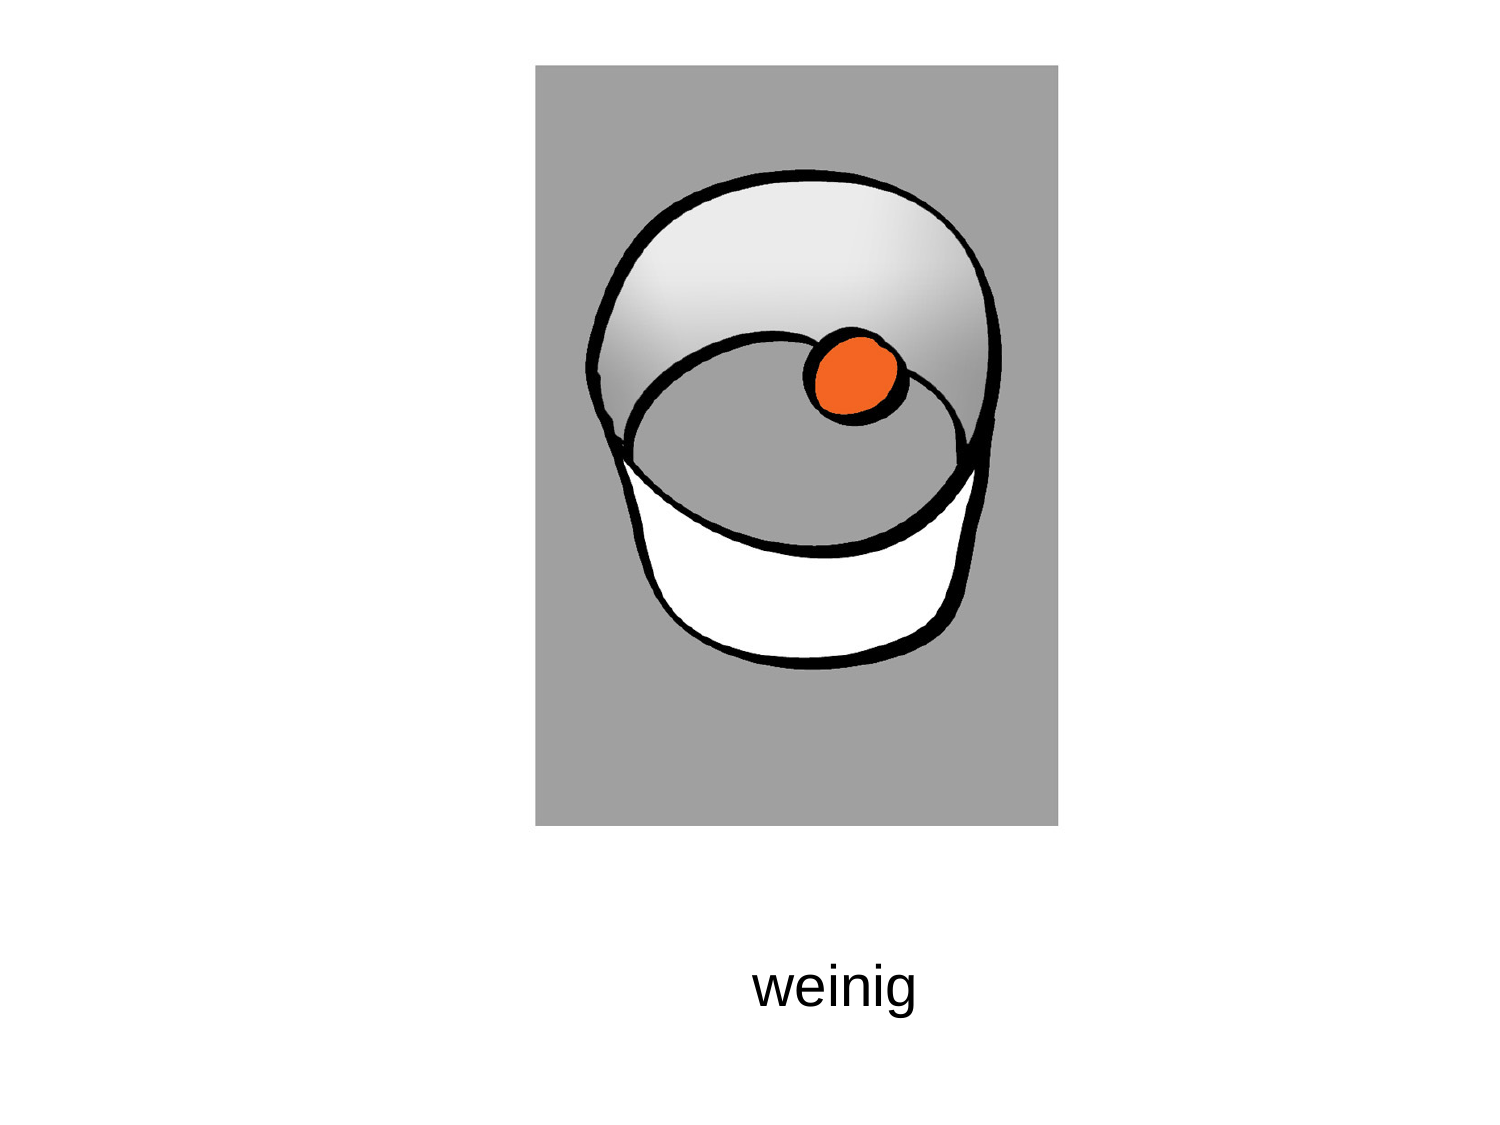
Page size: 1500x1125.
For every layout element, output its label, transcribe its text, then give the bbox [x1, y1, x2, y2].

list weinig [478, 940, 1194, 1090]
picture [419, 0, 1158, 914]
